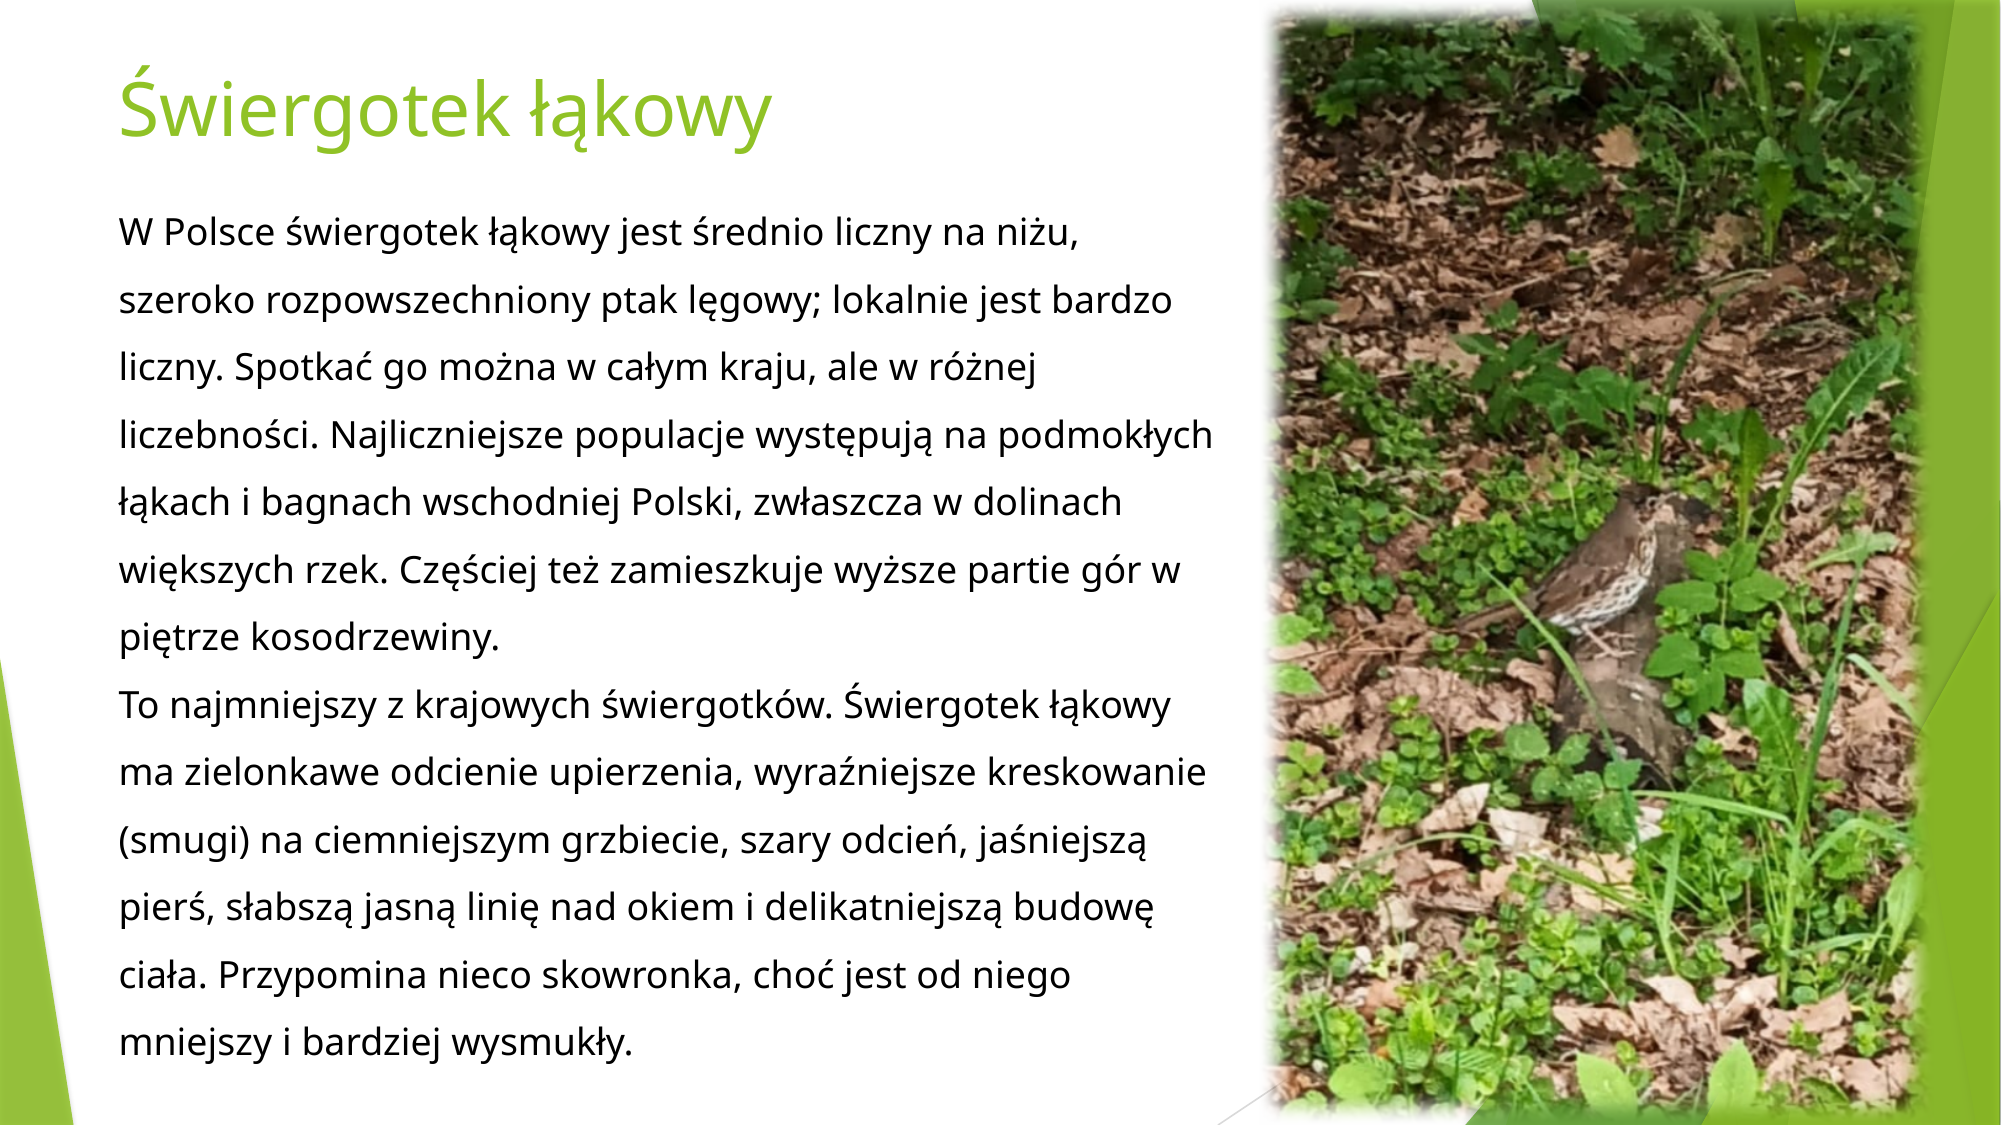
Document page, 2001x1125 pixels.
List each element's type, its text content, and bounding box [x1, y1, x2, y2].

picture [1259, 0, 1934, 1125]
text_box Świergotek łąkowy [103, 53, 887, 154]
text_box W Polsce świergotek łąkowy jest średnio liczny na niżu, szeroko rozpowszechniony ptak lęgowy; lokalnie jest bardzo liczny. Spotkać go można w całym kraju, ale w różnej liczebności. Najliczniejsze populacje występują na podmokłych łąkach i bagnach wschodniej Polski, zwłaszcza w dolinach większych rzek. Częściej też zamieszkuje wyższe partie gór w piętrze kosodrzewiny. To najmniejszy z krajowych świergotków. Świergotek łąkowy ma zielonkawe odcienie upierzenia, wyraźniejsze kreskowanie (smugi) na ciemniejszym grzbiecie, szary odcień, jaśniejszą pierś, słabszą jasną linię nad okiem i delikatniejszą budowę ciała. Przypomina nieco skowronka, choć jest od niego mniejszy i bardziej wysmukły. [103, 178, 1232, 1071]
